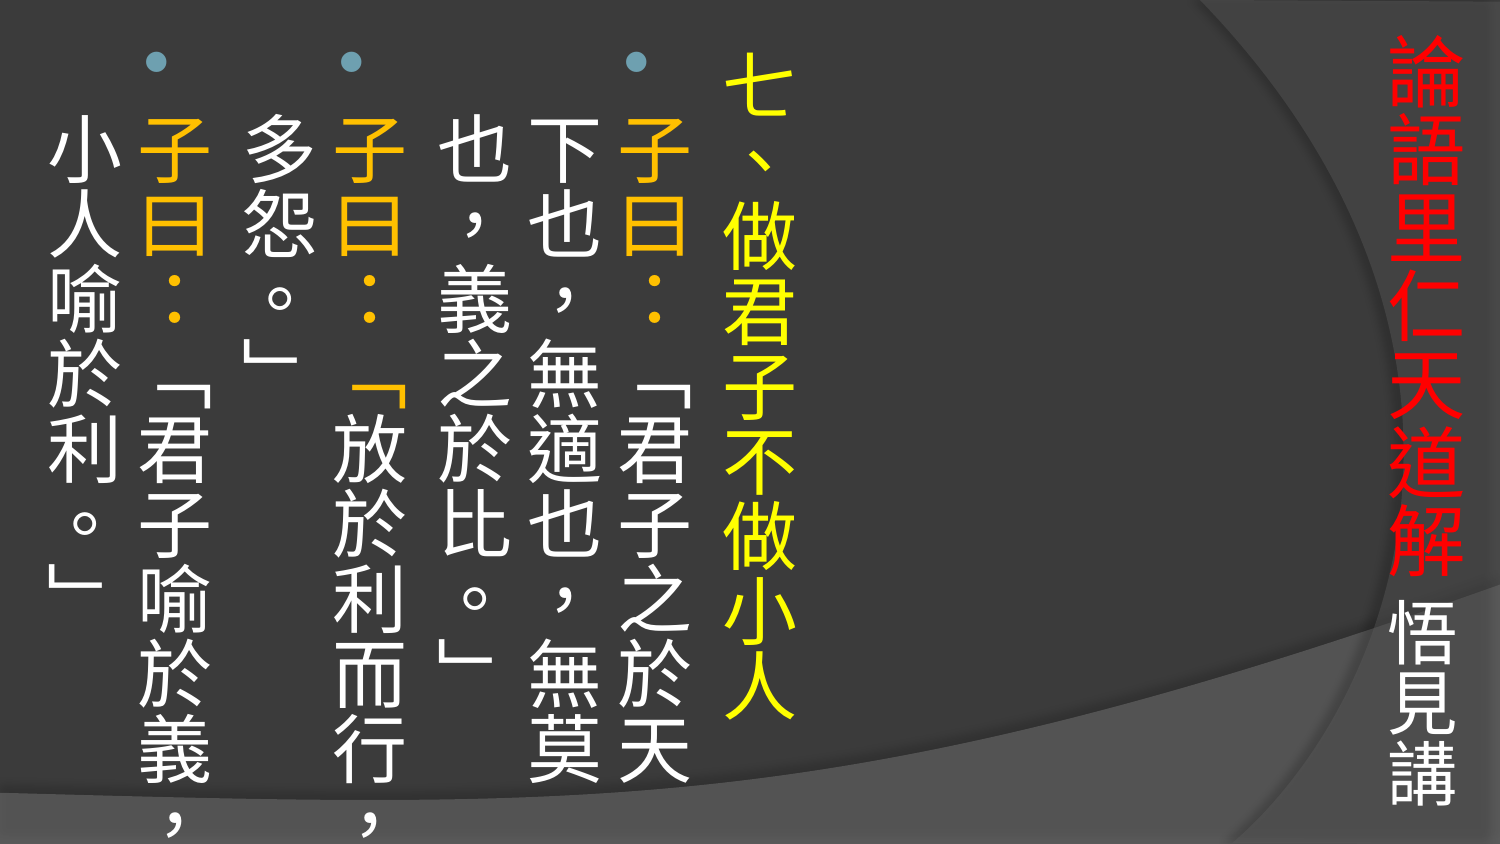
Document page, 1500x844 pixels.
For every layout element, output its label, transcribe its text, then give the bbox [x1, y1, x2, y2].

list 七、做君子不做小人 子曰：「君子之於天下也，無適也，無莫也，義之於比。」 子曰：「放於利而行，多怨。」 子曰：「君子喻於義，小人喻於利。」 [29, 27, 1365, 820]
title 論語里仁天道解 悟見講 [1364, 21, 1483, 820]
